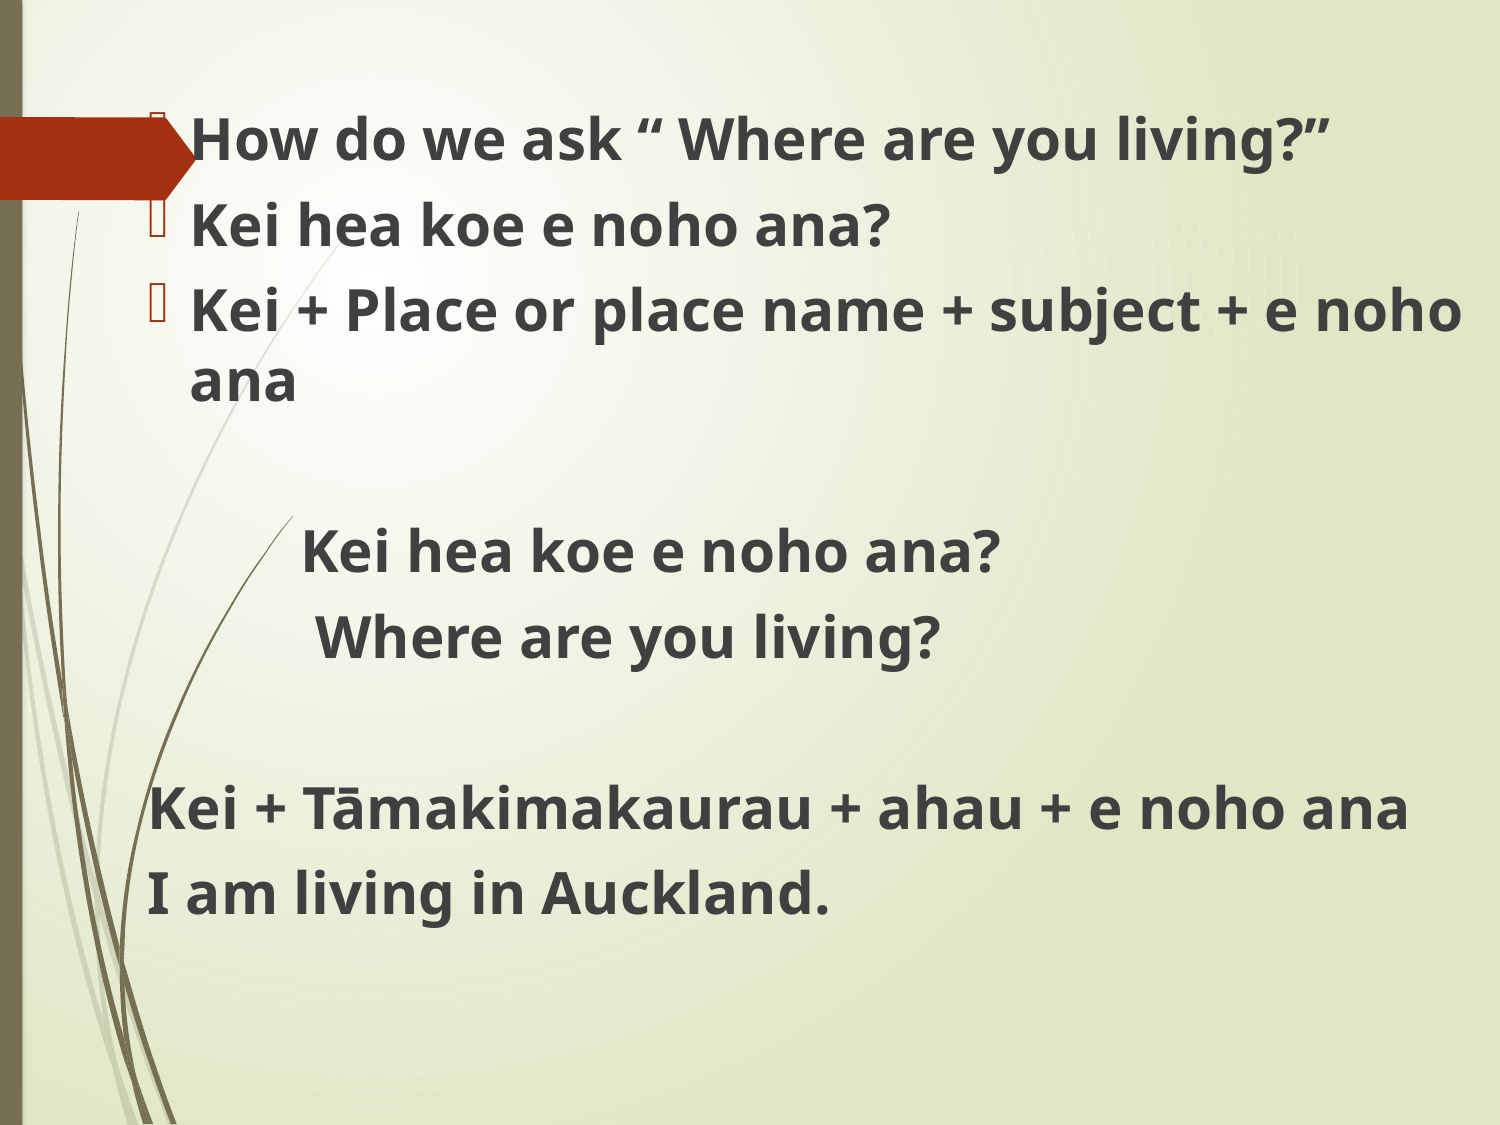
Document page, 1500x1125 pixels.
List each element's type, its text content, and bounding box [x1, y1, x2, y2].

list How do we ask “ Where are you living?” Kei hea koe e noho ana? Kei + Place or place name + subject + e noho ana Kei hea koe e noho ana? Where are you living? Kei + Tāmakimakaurau + ahau + e noho ana I am living in Auckland. [132, 27, 1483, 1060]
